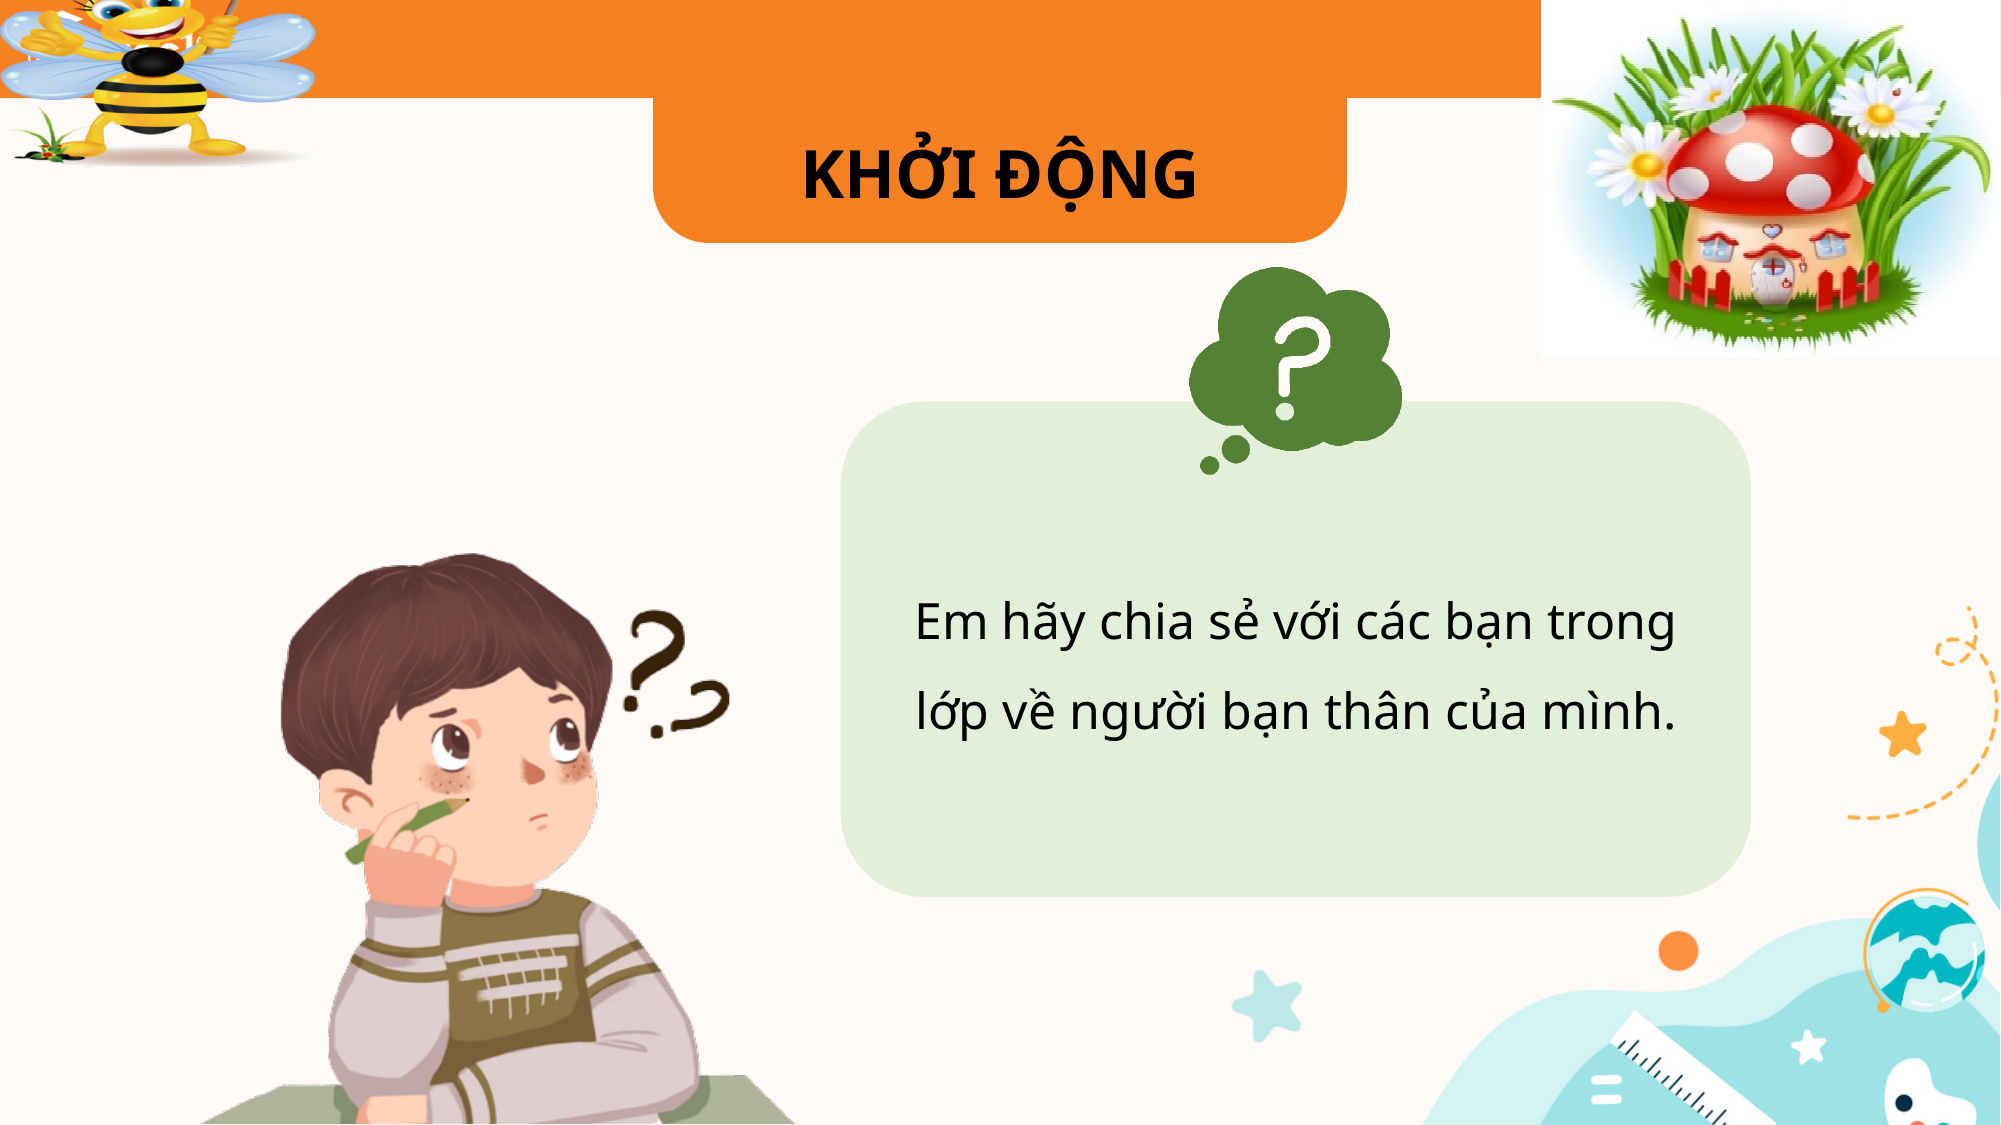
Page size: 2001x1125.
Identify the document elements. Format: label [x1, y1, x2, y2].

picture [0, 0, 2001, 1125]
text_box [654, 96, 1346, 242]
text_box [29, 109, 641, 314]
text_box [841, 267, 1751, 896]
